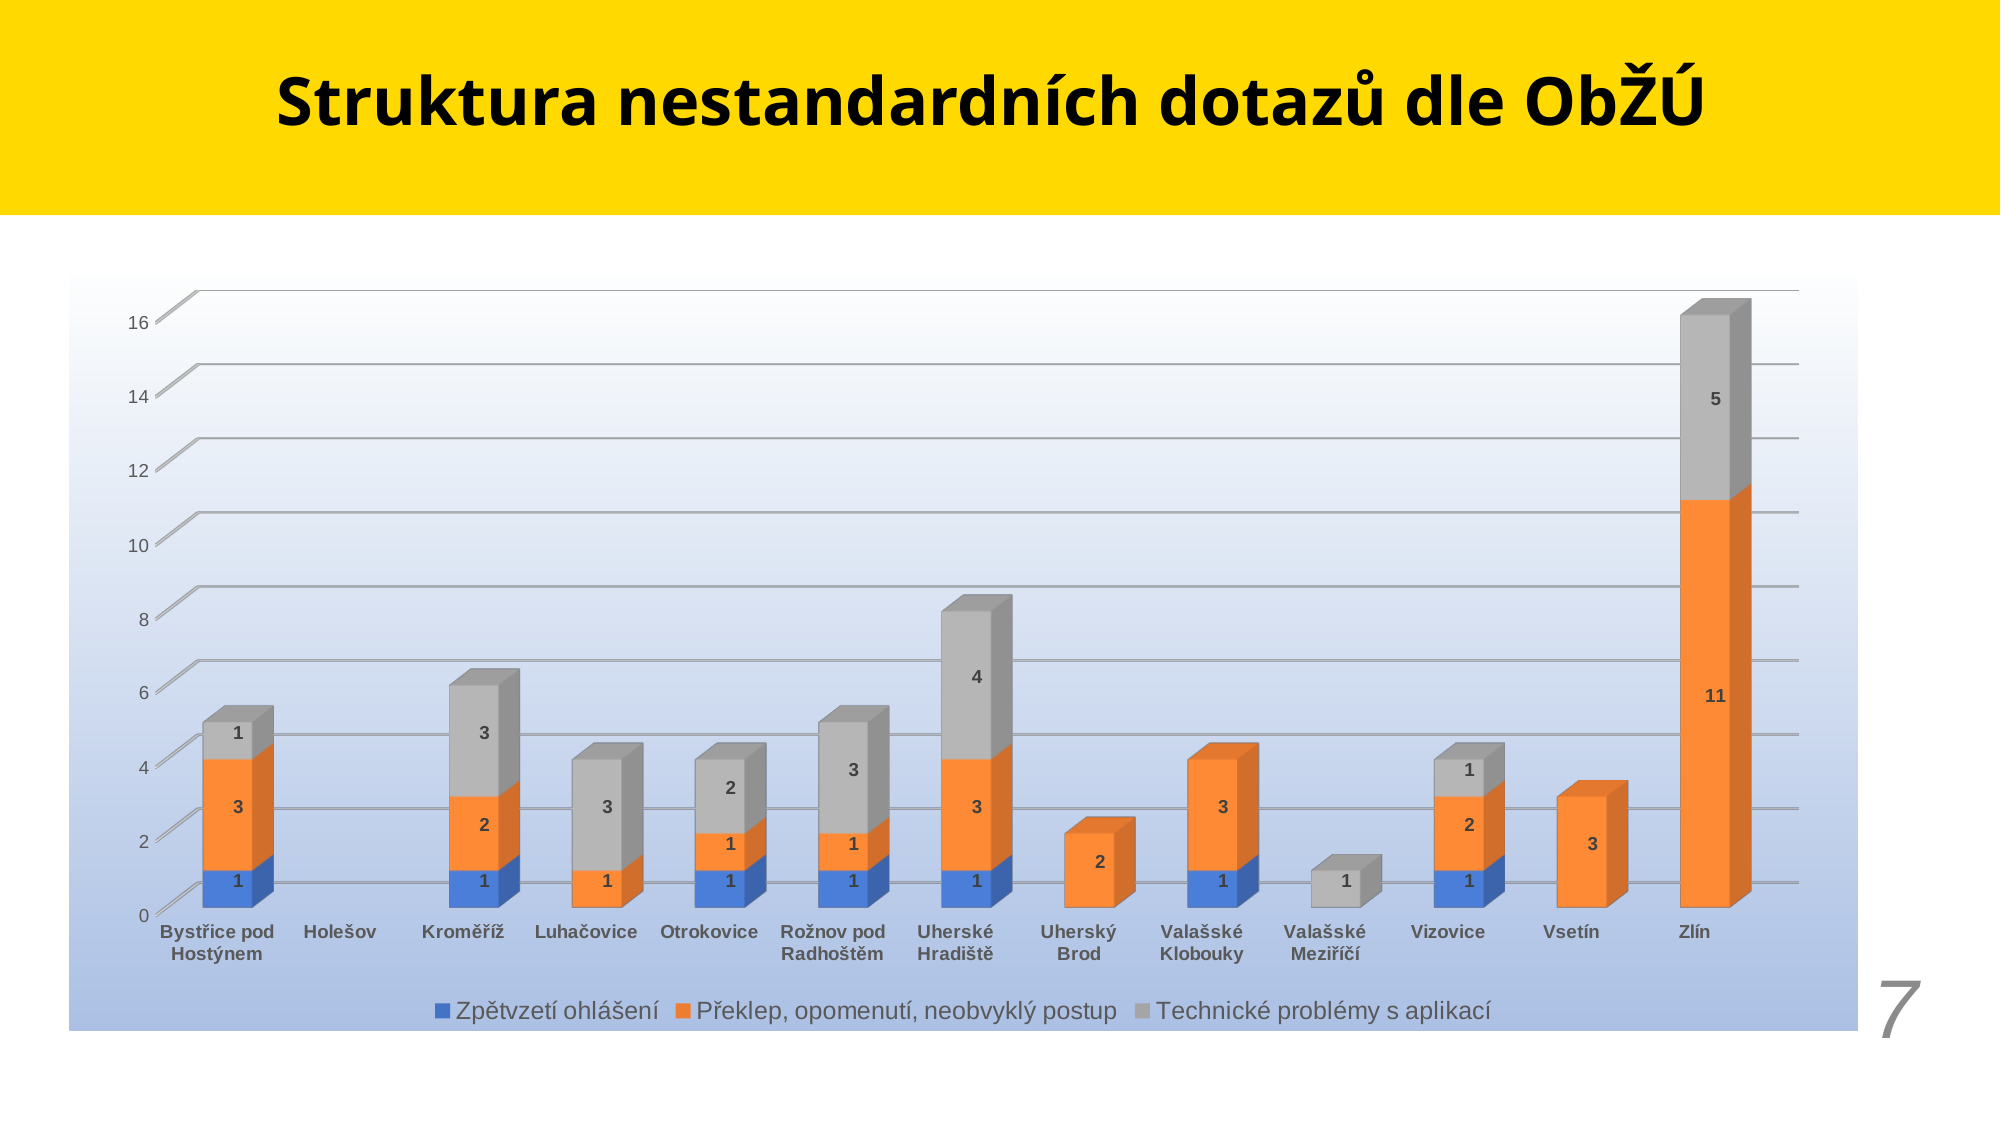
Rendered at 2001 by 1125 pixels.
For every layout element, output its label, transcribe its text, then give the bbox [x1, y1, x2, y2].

slide_number 7 [1483, 976, 1934, 1063]
title Struktura nestandardních dotazů dle ObŽÚ [69, 60, 1918, 214]
chart [69, 275, 1858, 1031]
